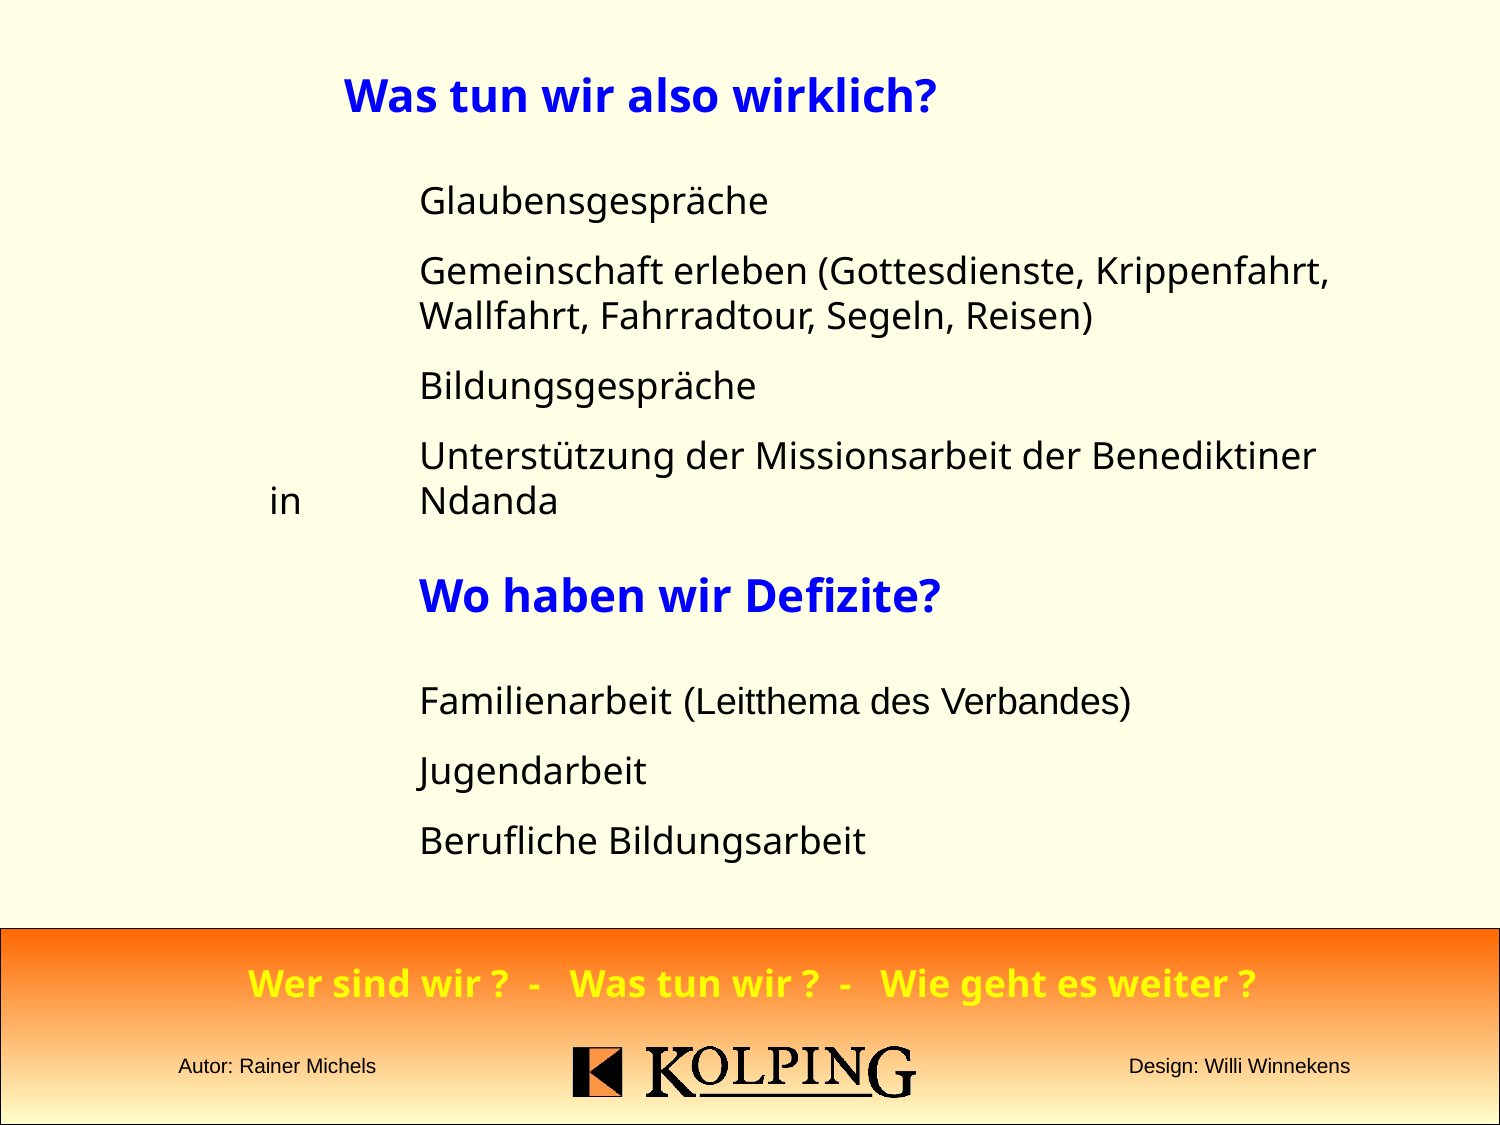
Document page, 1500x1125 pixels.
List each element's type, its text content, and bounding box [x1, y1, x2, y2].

picture [572, 1046, 916, 1098]
text_box [0, 928, 1500, 1125]
text_box Design: Willi Winnekens [1091, 1044, 1388, 1085]
text_box Was tun wir also wirklich? Glaubensgespräche Gemeinschaft erleben (Gottesdienste, Krippenfahrt, Wallfahrt, Fahrradtour, Segeln, Reisen) Bildungsgespräche Unterstützung der Missionsarbeit der Benediktiner in Ndanda Wo haben wir Defizite? Familienarbeit (Leitthema des Verbandes) Jugendarbeit Berufliche Bildungsarbeit [29, 54, 1359, 985]
text_box Wer sind wir ? - Was tun wir ? - Wie geht es weiter ? [35, 952, 1471, 1012]
text_box Autor: Rainer Michels [147, 1044, 408, 1085]
